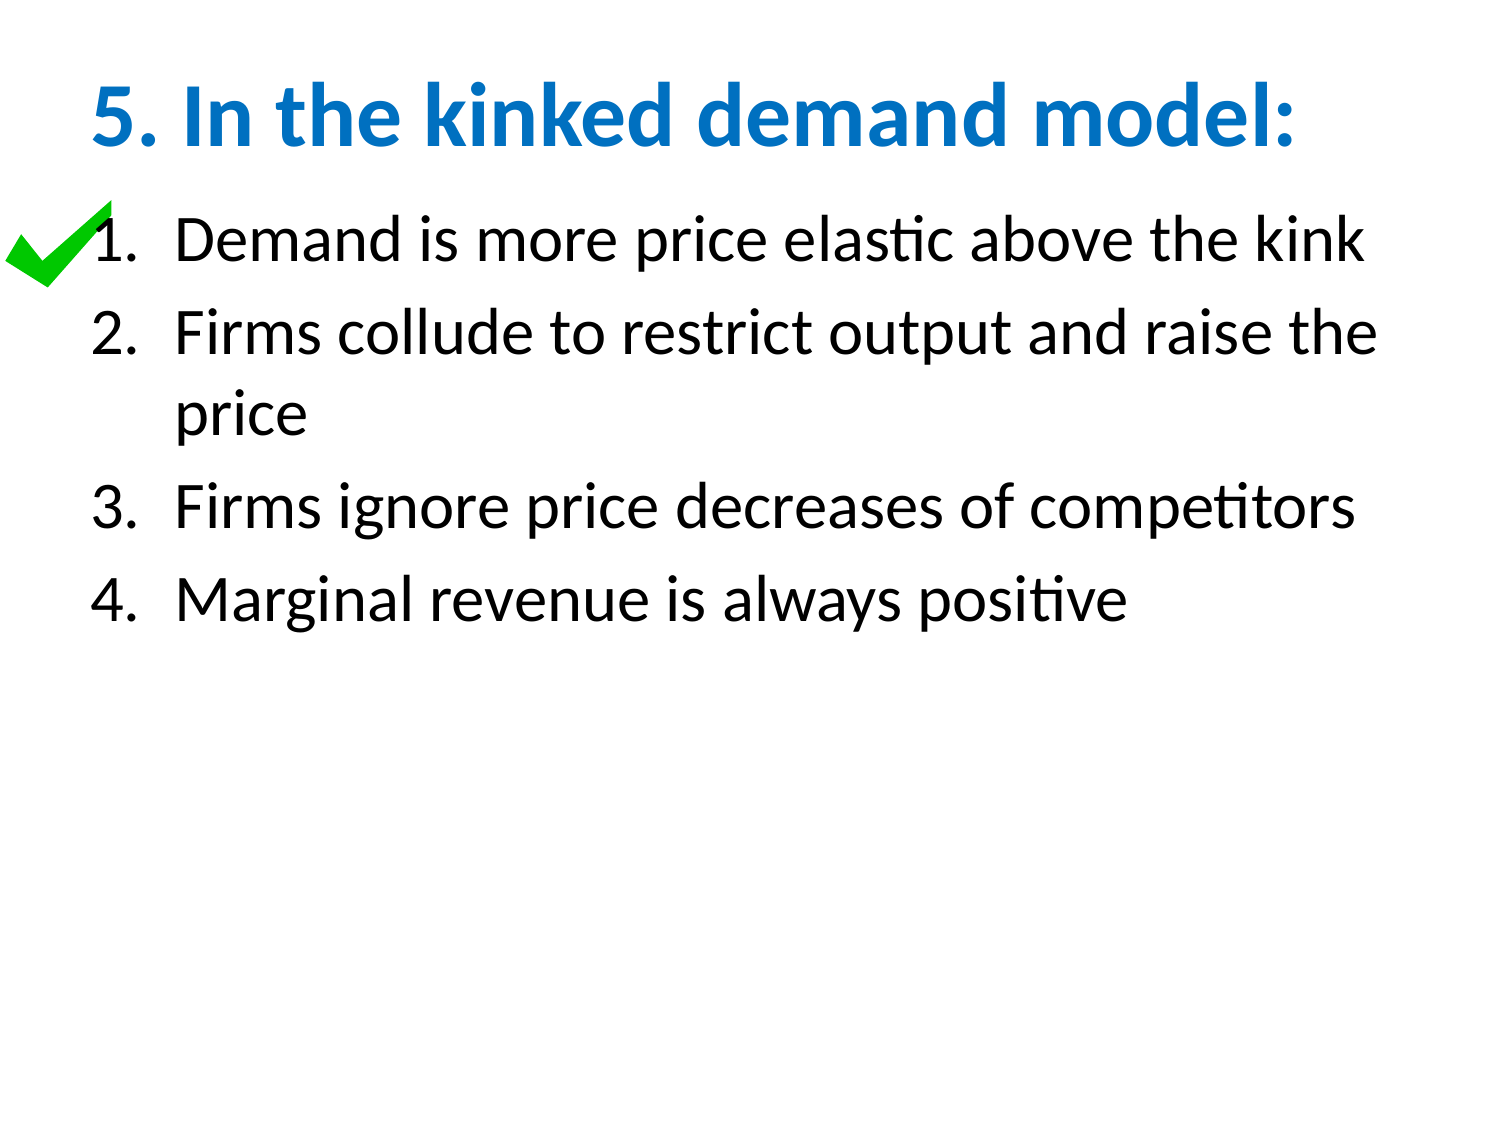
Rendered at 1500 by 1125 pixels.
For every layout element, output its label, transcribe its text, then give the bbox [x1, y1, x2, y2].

text_box [3, 229, 75, 290]
list Demand is more price elastic above the kink Firms collude to restrict output and raise the price Firms ignore price decreases of competitors Marginal revenue is always positive [75, 187, 1463, 730]
title 5. In the kinked demand model: [75, 45, 1425, 175]
